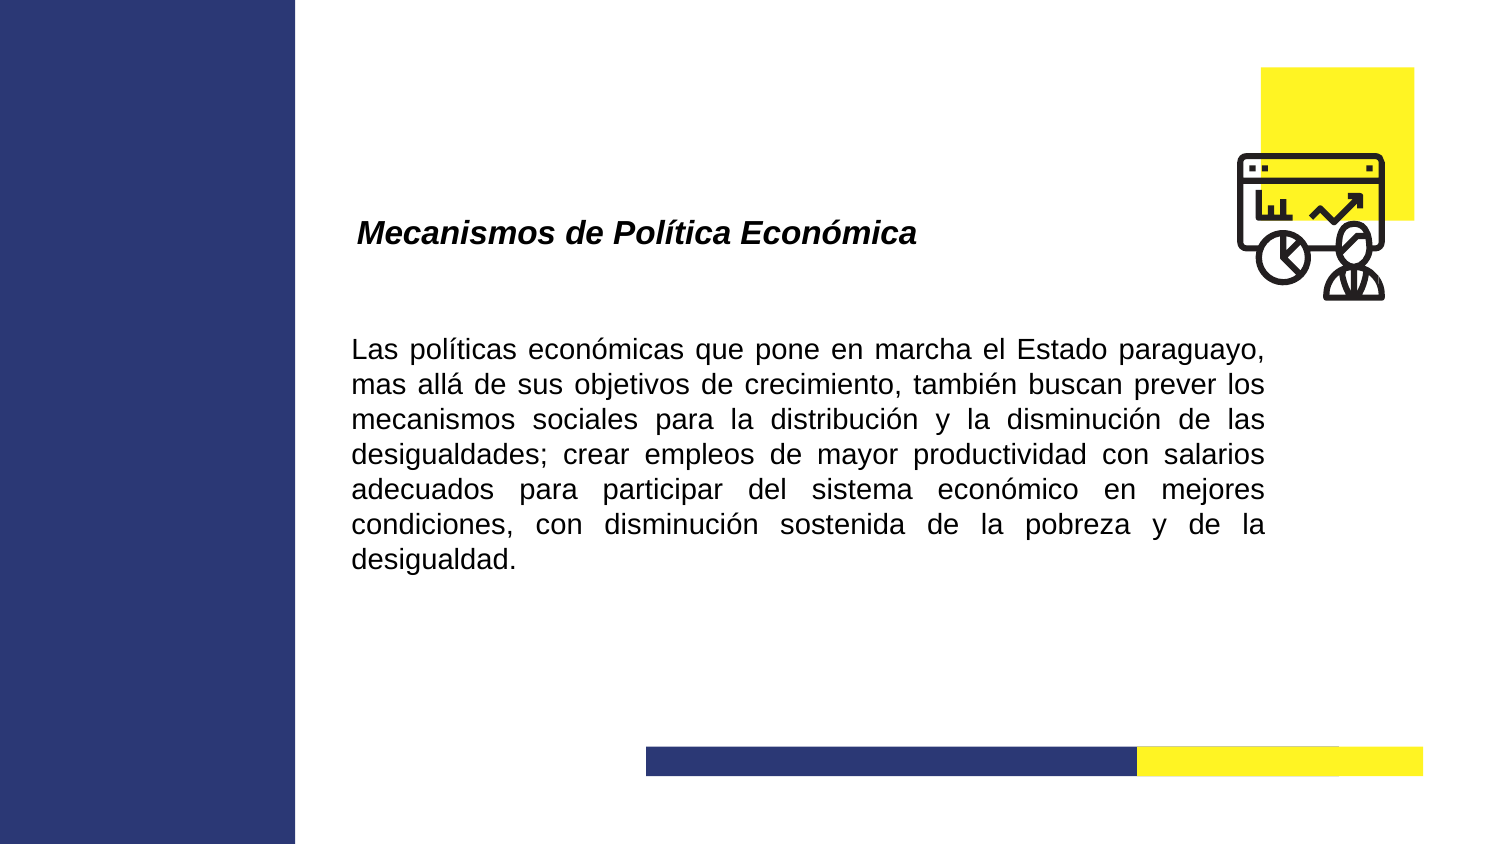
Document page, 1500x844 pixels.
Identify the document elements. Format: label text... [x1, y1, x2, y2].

text_box Las políticas económicas que pone en marcha el Estado paraguayo, mas allá de sus objetivos de crecimiento, también buscan prever los mecanismos sociales para la distribución y la disminución de las desigualdades; crear empleos de mayor productividad con salarios adecuados para participar del sistema económico en mejores condiciones, con disminución sostenida de la pobreza y de la desigualdad. [336, 315, 1282, 600]
text_box Mecanismos de Política Económica [341, 195, 1424, 351]
